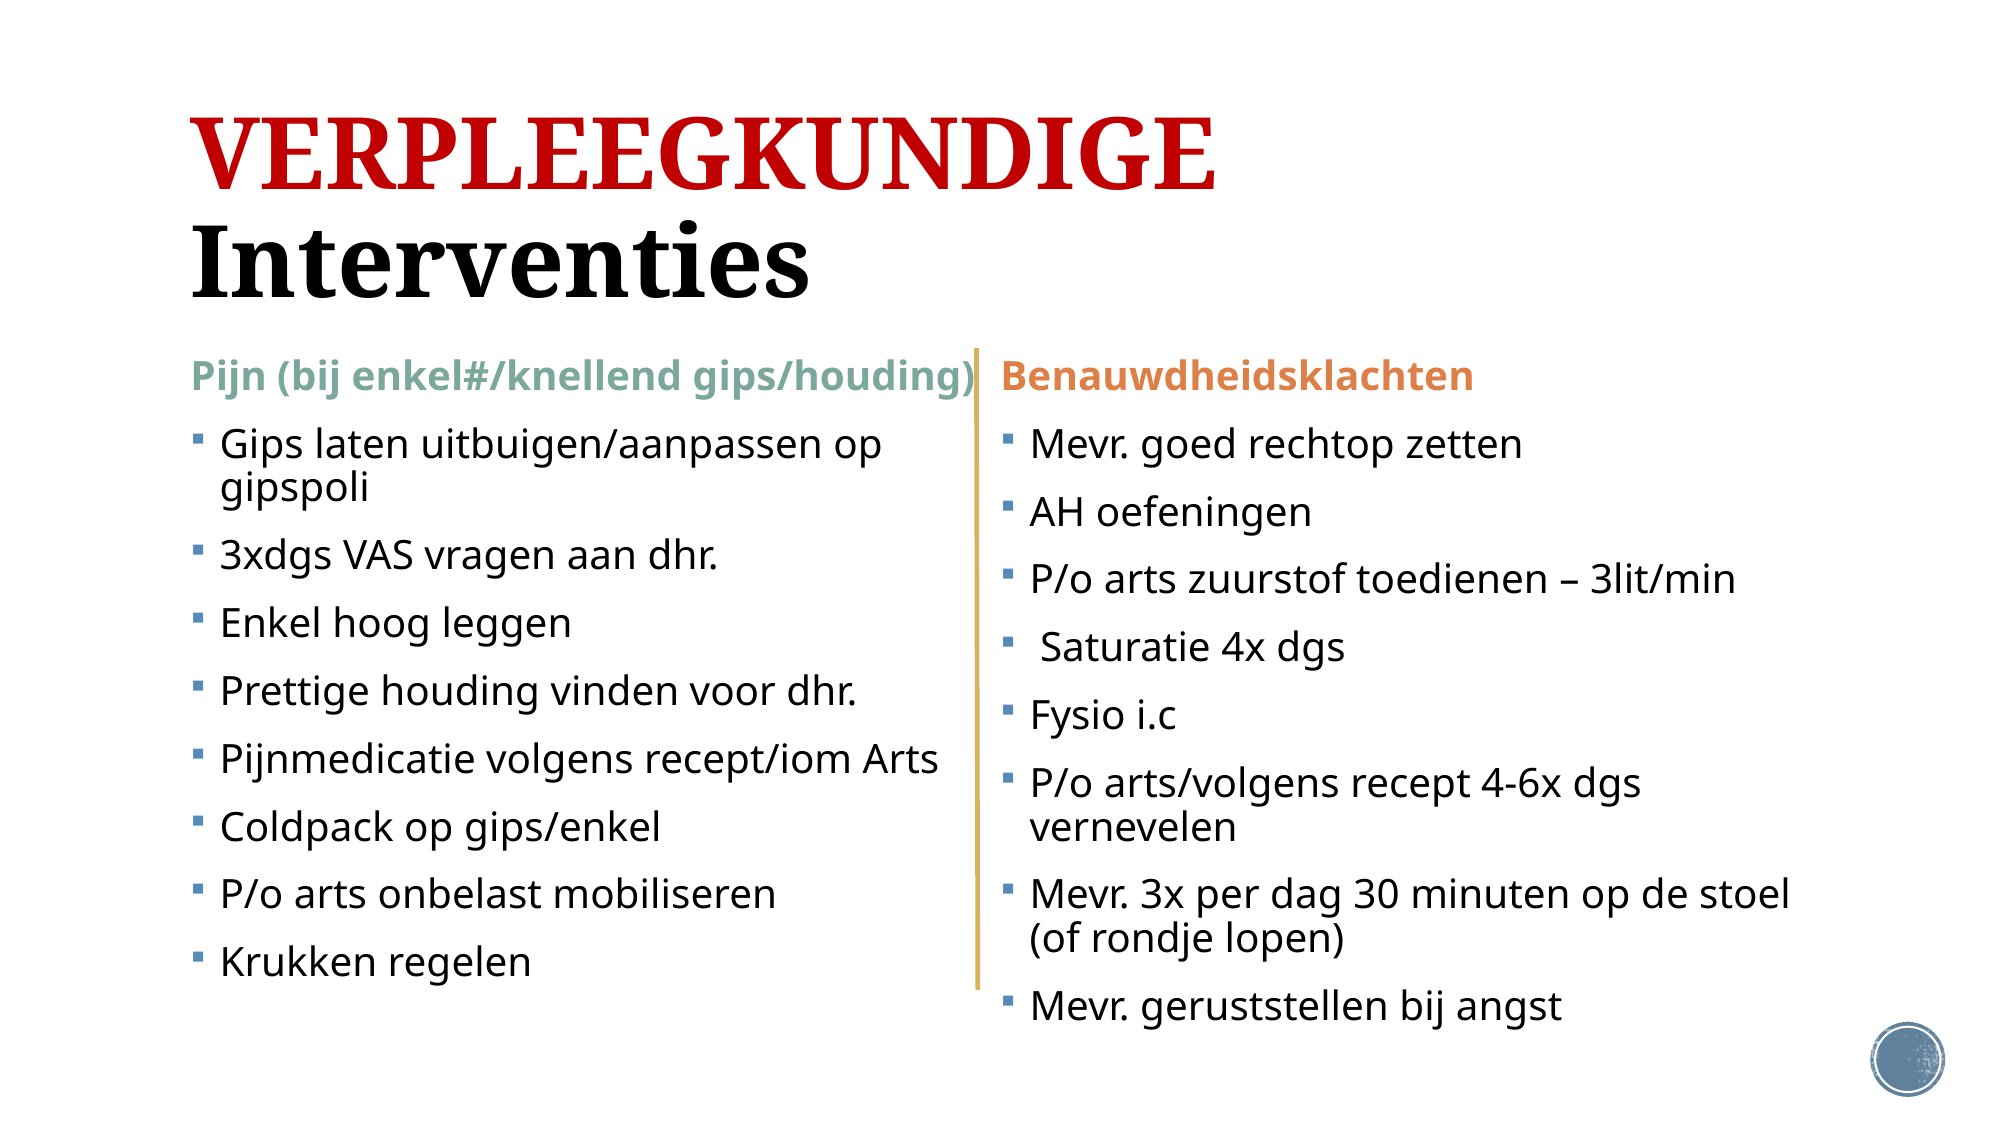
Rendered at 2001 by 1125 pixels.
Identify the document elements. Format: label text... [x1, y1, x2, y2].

list Pijn (bij enkel#/knellend gips/houding) Gips laten uitbuigen/aanpassen op gipspoli 3xdgs VAS vragen aan dhr. Enkel hoog leggen Prettige houding vinden voor dhr. Pijnmedicatie volgens recept/iom Arts Coldpack op gips/enkel P/o arts onbelast mobiliseren Krukken regelen Benauwdheidsklachten Mevr. goed rechtop zetten AH oefeningen P/o arts zuurstof toedienen – 3lit/min Saturatie 4x dgs Fysio i.c P/o arts/volgens recept 4-6x dgs vernevelen Mevr. 3x per dag 30 minuten op de stoel (of rondje lopen) Mevr. geruststellen bij angst [175, 348, 1826, 1069]
title VERPLEEGKUNDIGE Interventies [175, 79, 1826, 344]
